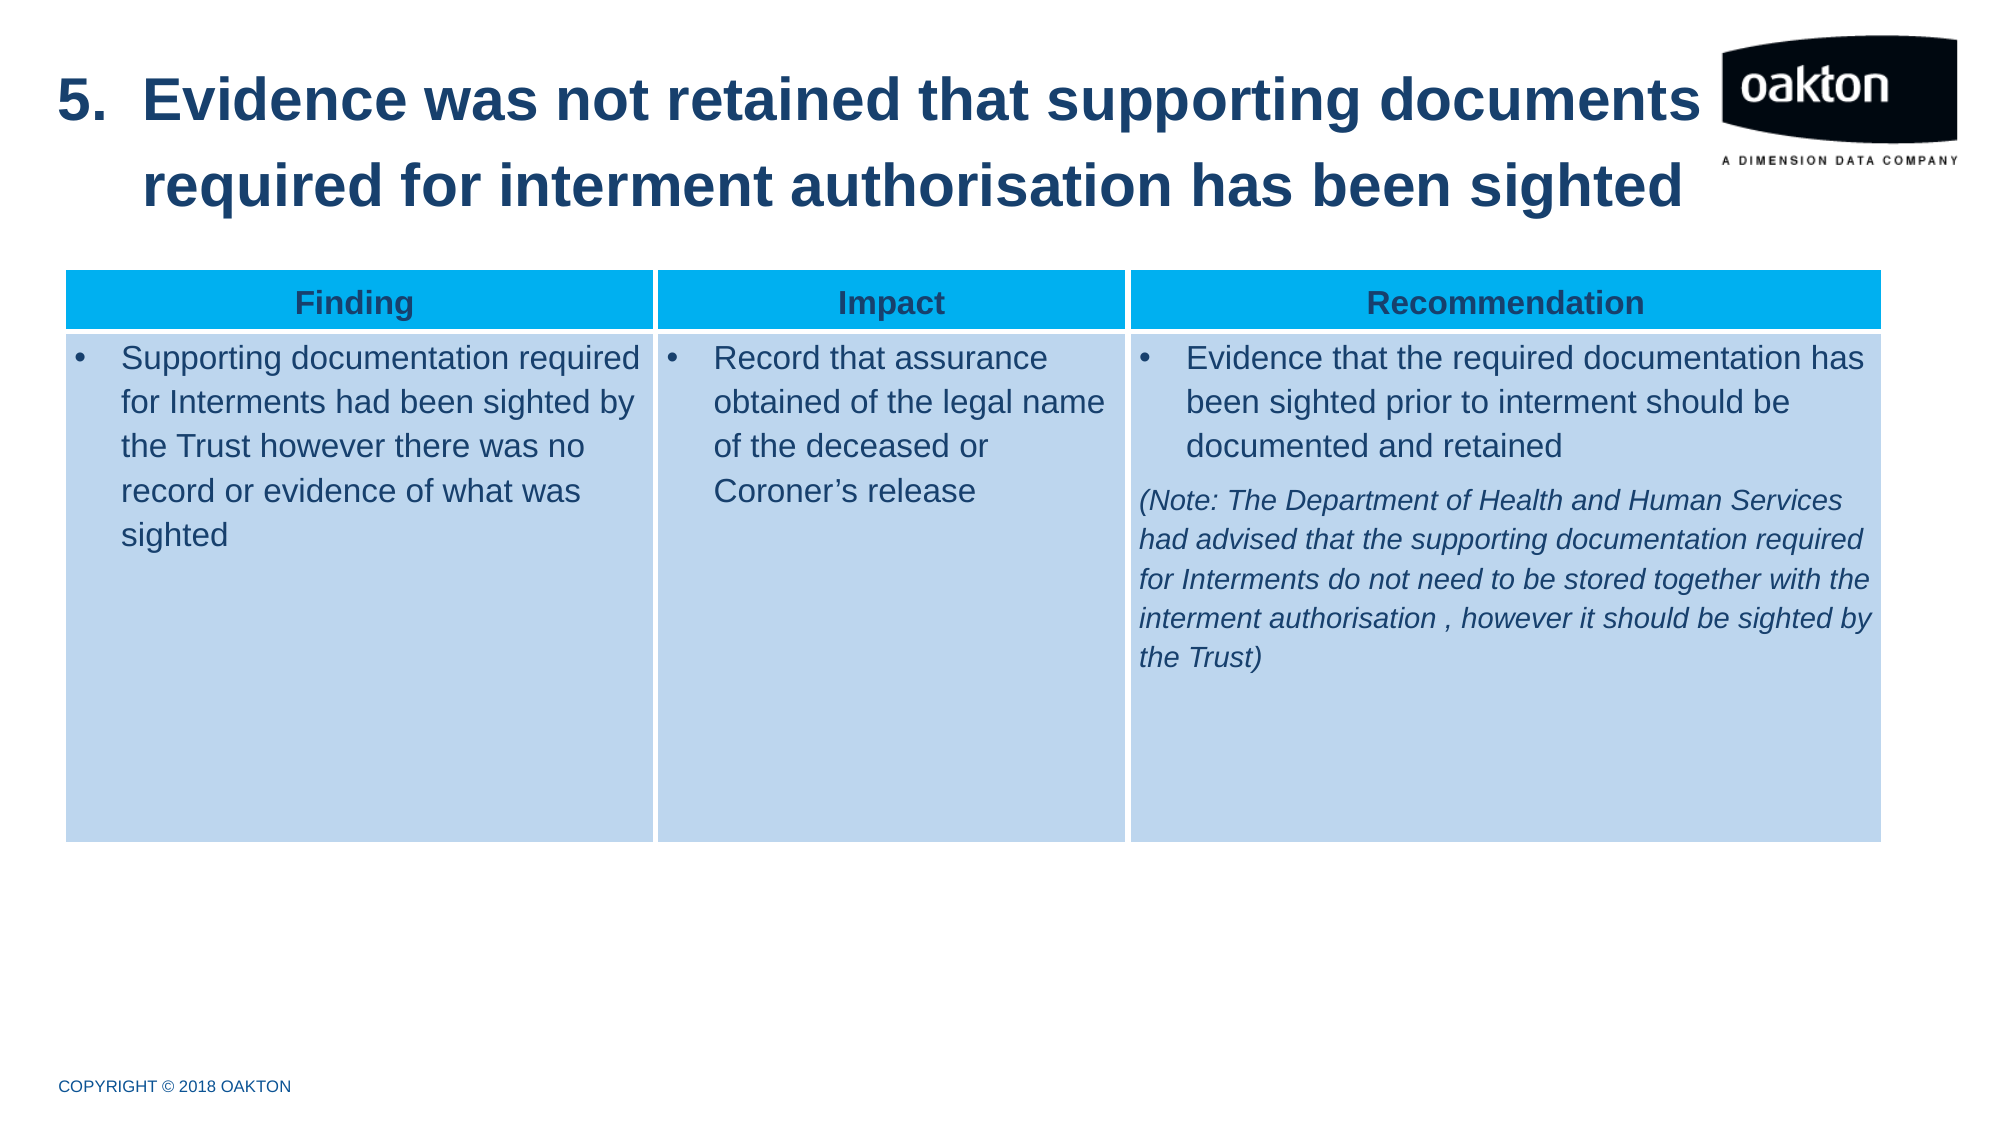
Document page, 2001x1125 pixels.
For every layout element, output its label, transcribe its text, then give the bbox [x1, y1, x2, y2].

table_header Finding [66, 270, 653, 329]
title Evidence was not retained that supporting documents required for interment authorisation has been sighted [43, 54, 1725, 210]
table_cell Supporting documentation required for Interments had been sighted by the Trust however there was no record or evidence of what was sighted [66, 334, 653, 842]
table_header Recommendation [1131, 270, 1881, 329]
picture [1706, 35, 1970, 165]
table_header Impact [658, 270, 1125, 329]
table_cell Evidence that the required documentation has been sighted prior to interment should be documented and retained (Note: The Department of Health and Human Services had advised that the supporting documentation required for Interments do not need to be stored together with the interment authorisation , however it should be sighted by the Trust) [1131, 334, 1881, 842]
table_cell Record that assurance obtained of the legal name of the deceased or Coroner’s release [658, 334, 1125, 842]
